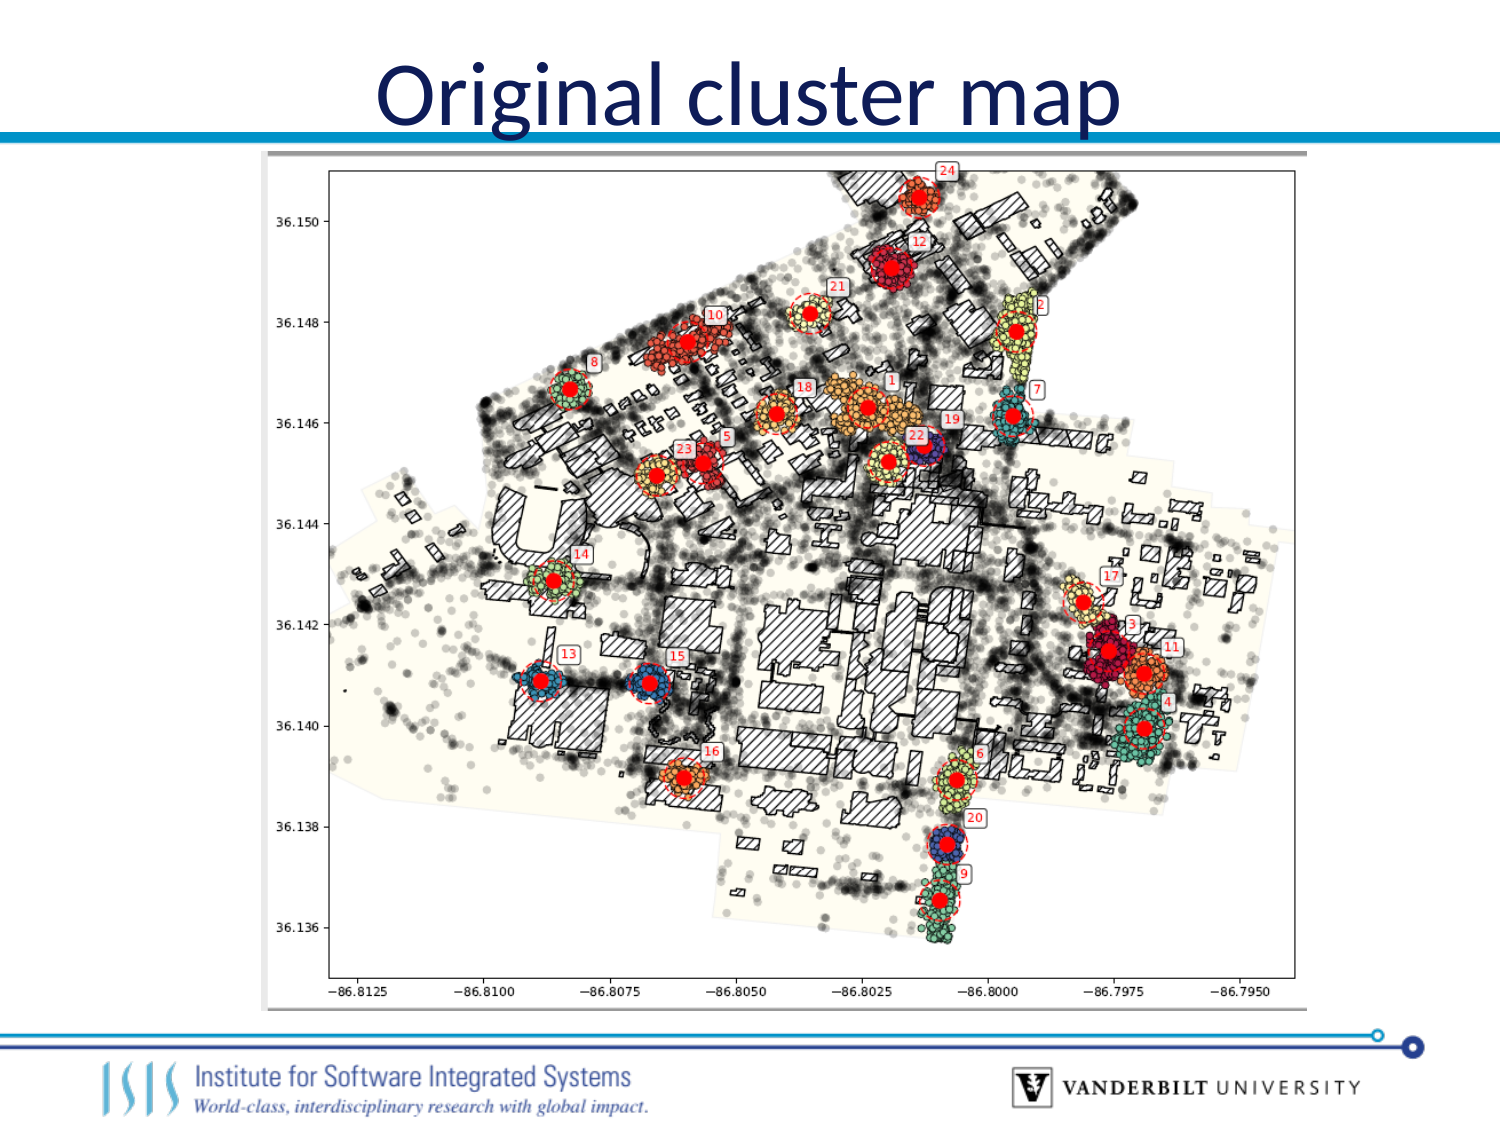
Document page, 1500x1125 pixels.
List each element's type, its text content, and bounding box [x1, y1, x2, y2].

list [260, 151, 1307, 1011]
title Original cluster map [75, 26, 1425, 152]
